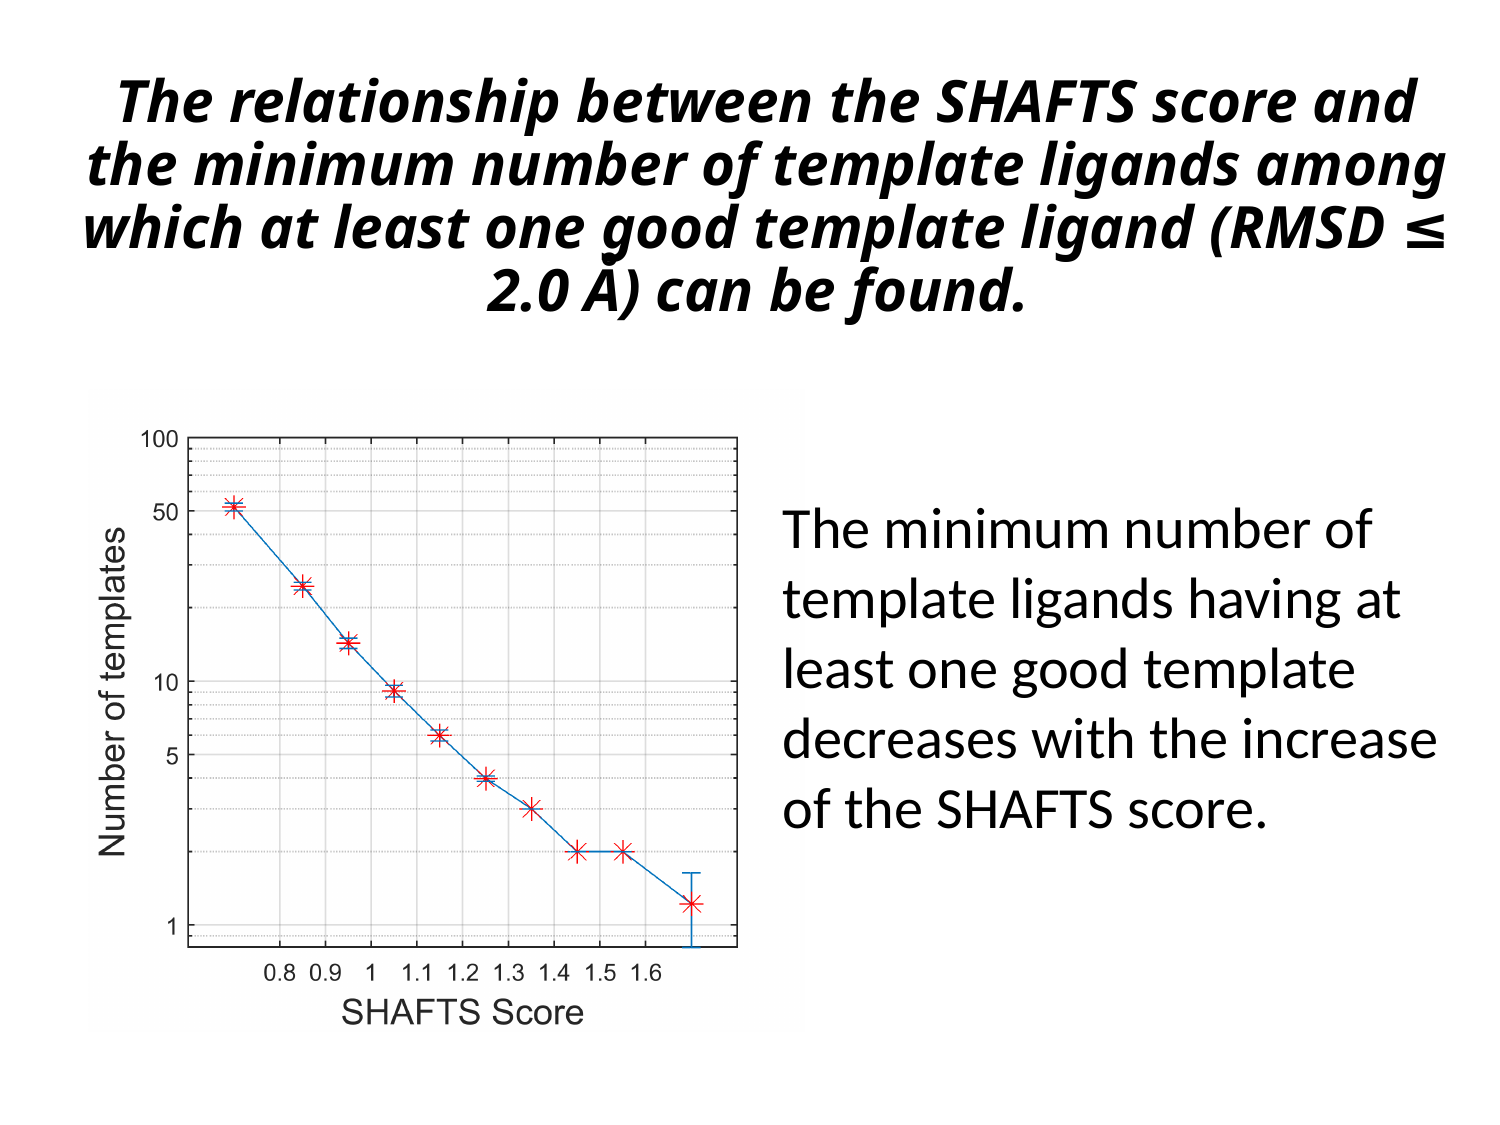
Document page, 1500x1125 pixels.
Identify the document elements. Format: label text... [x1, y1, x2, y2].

picture [88, 389, 805, 1032]
title The relationship between the SHAFTS score and the minimum number of template ligands among which at least one good template ligand (RMSD ≤ 2.0 Å) can be found. [57, 33, 1476, 363]
text_box The minimum number of template ligands having at least one good template decreases with the increase of the SHAFTS score. [805, 482, 1476, 848]
